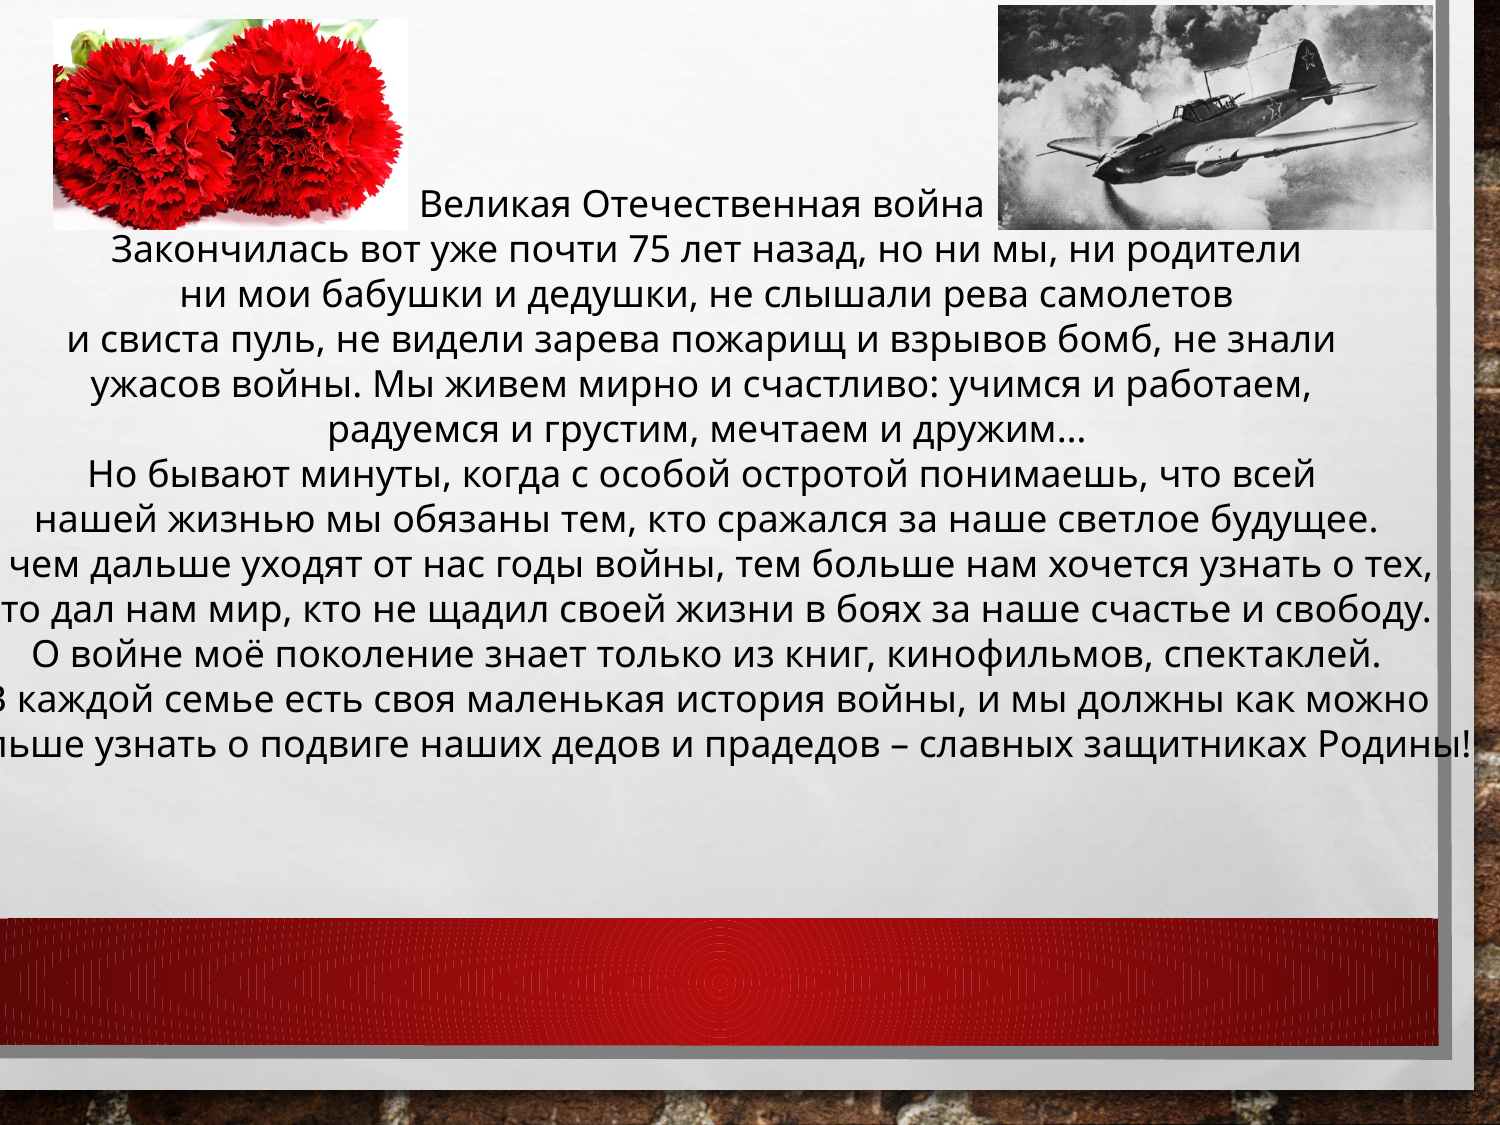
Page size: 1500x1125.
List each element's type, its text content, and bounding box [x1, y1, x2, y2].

picture [997, 5, 1433, 230]
text_box Великая Отечественная война Закончилась вот уже почти 75 лет назад, но ни мы, ни родители ни мои бабушки и дедушки, не слышали рева самолетов и свиста пуль, не видели зарева пожарищ и взрывов бомб, не знали ужасов войны. Мы живем мирно и счастливо: учимся и работаем, радуемся и грустим, мечтаем и дружим… Но бывают минуты, когда с особой остротой понимаешь, что всей нашей жизнью мы обязаны тем, кто сражался за наше светлое будущее. И чем дальше уходят от нас годы войны, тем больше нам хочется узнать о тех, кто дал нам мир, кто не щадил своей жизни в боях за наше счастье и свободу. О войне моё поколение знает только из книг, кинофильмов, спектаклей. В каждой семье есть своя маленькая история войны, и мы должны как можно больше узнать о подвиге наших дедов и прадедов – славных защитниках Родины! [0, 172, 1488, 773]
picture [52, 18, 409, 230]
picture [0, 0, 1500, 1125]
